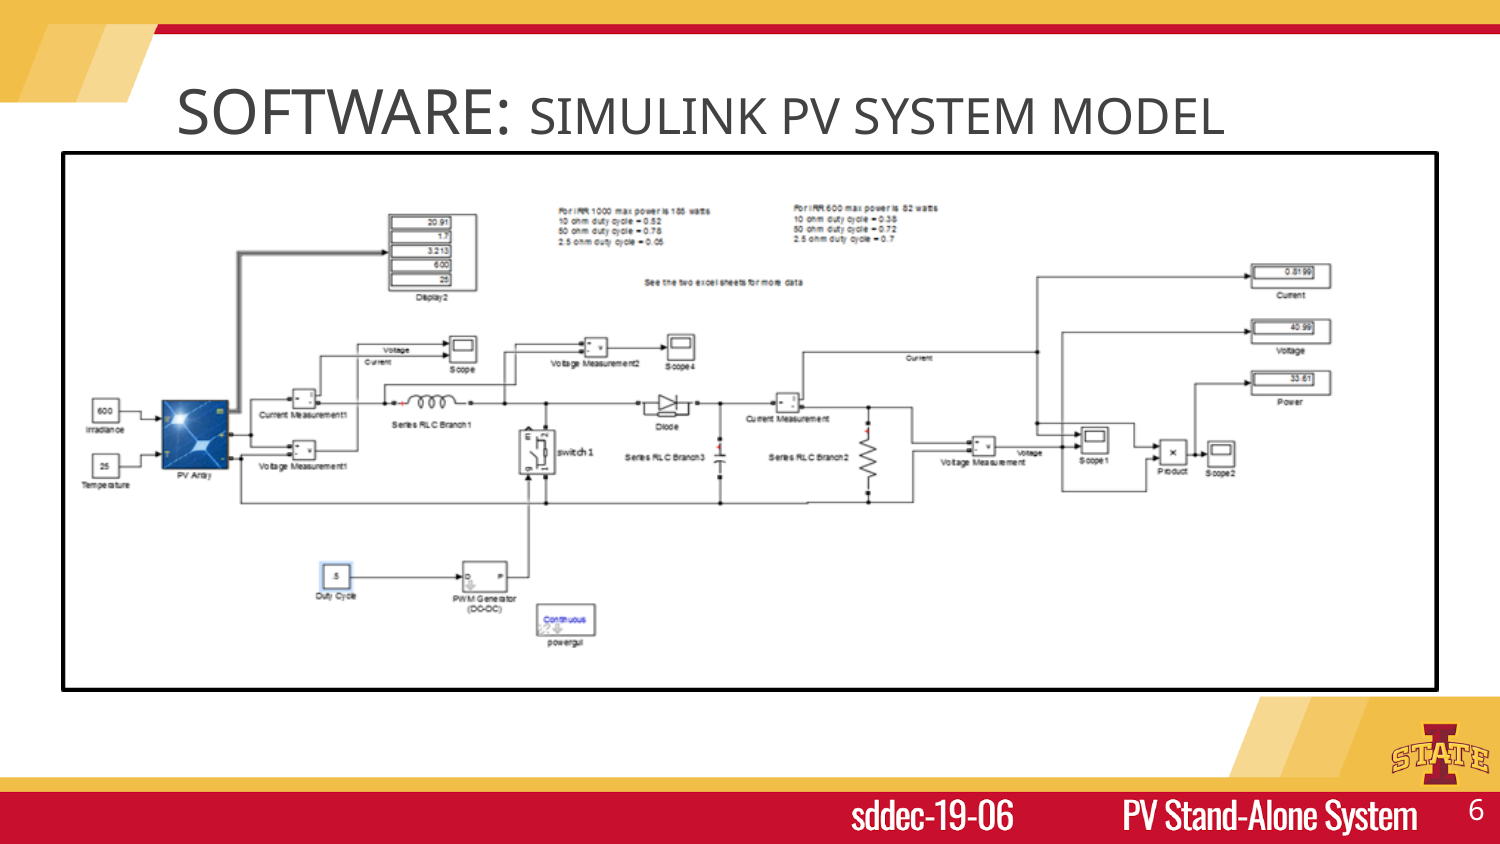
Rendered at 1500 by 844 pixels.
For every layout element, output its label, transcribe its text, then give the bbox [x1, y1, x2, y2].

title SOFTWARE: SIMULINK PV SYSTEM MODEL [161, 41, 1500, 162]
picture [0, 0, 1500, 844]
slide_number ‹#› [1410, 779, 1500, 844]
